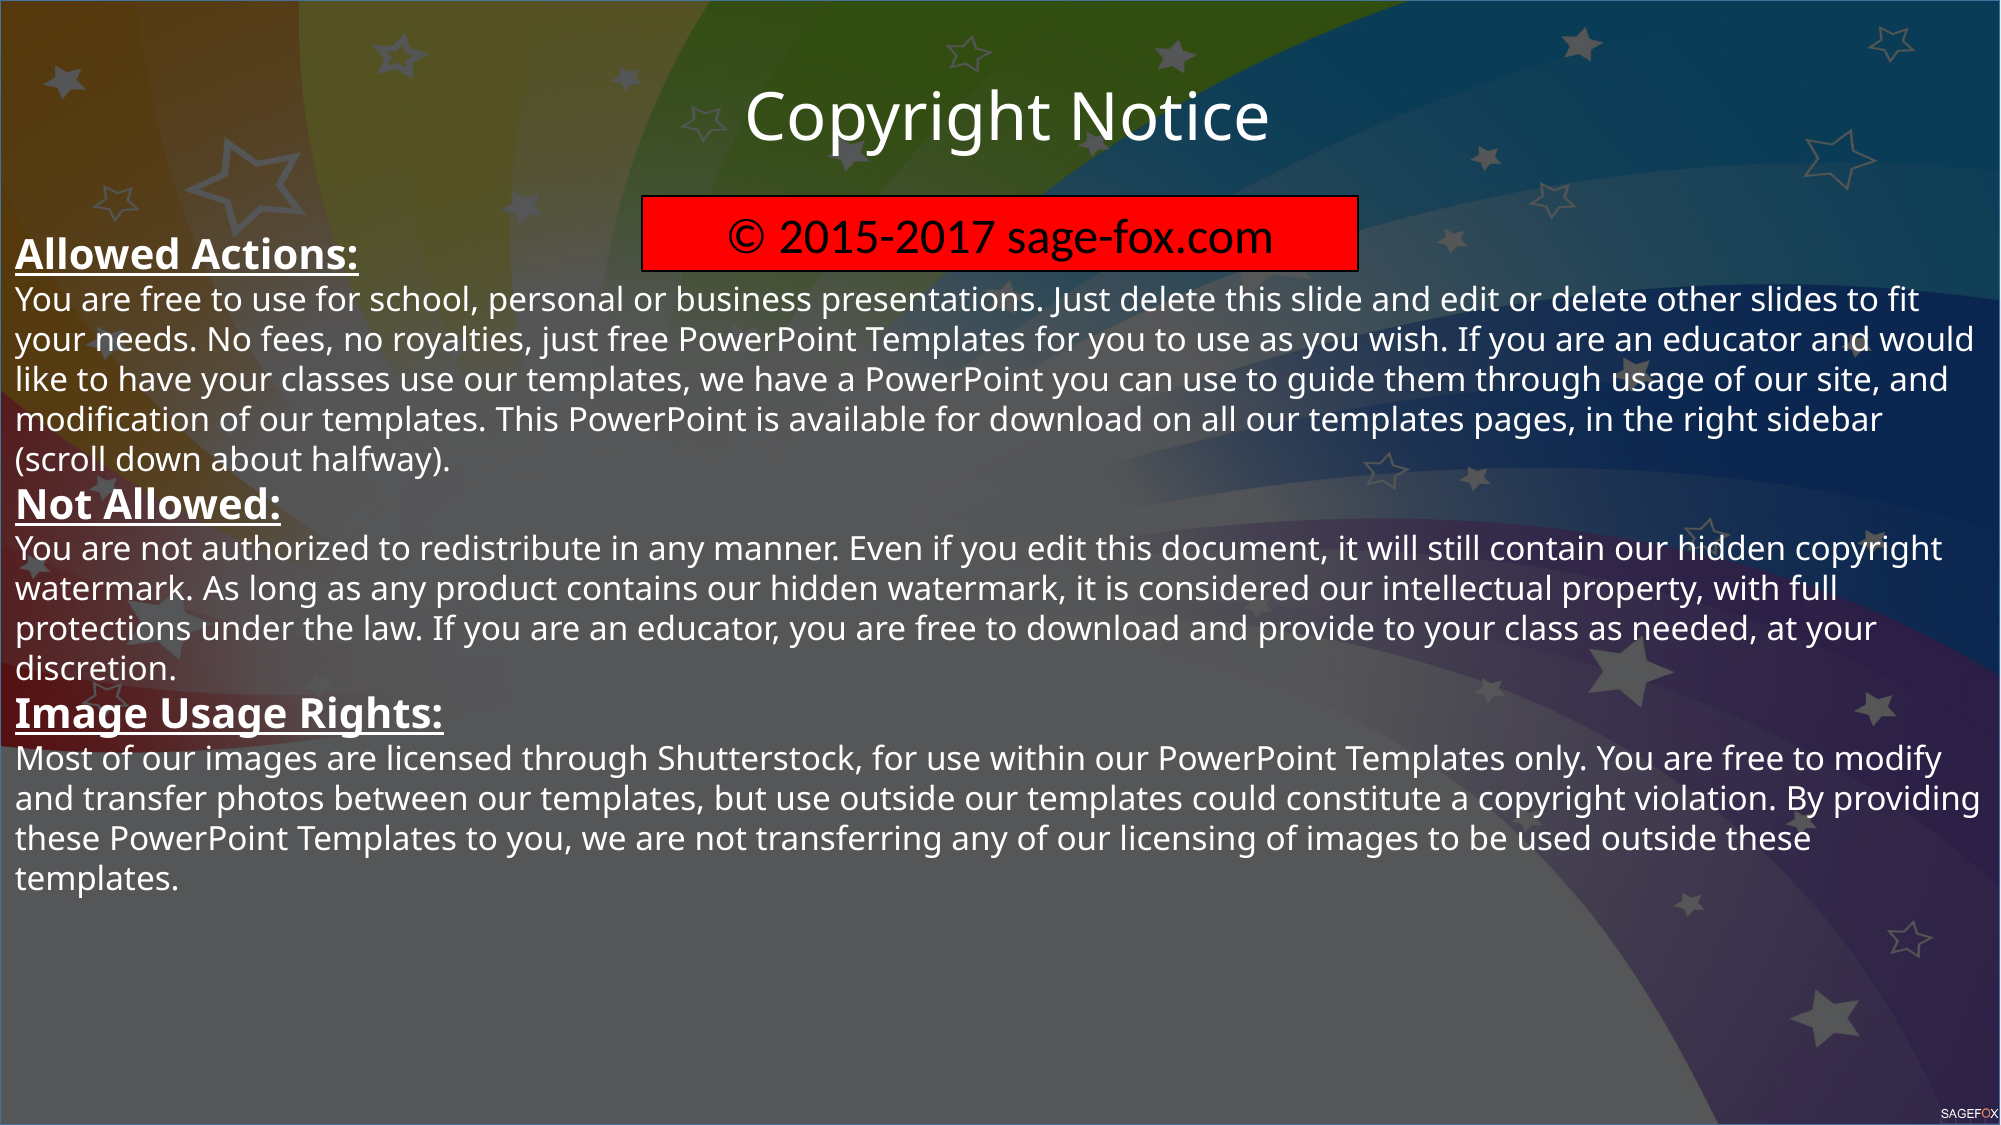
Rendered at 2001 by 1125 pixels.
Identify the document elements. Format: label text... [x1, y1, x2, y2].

text_box © 2015-2017 sage-fox.com [641, 196, 1358, 272]
text_box Allowed Actions: You are free to use for school, personal or business presentations. Just delete this slide and edit or delete other slides to fit your needs. No fees, no royalties, just free PowerPoint Templates for you to use as you wish. If you are an educator and would like to have your classes use our templates, we have a PowerPoint you can use to guide them through usage of our site, and modification of our templates. This PowerPoint is available for download on all our templates pages, in the right sidebar (scroll down about halfway). Not Allowed: You are not authorized to redistribute in any manner. Even if you edit this document, it will still contain our hidden copyright watermark. As long as any product contains our hidden watermark, it is considered our intellectual property, with full protections under the law. If you are an educator, you are free to download and provide to your class as needed, at your discretion. Image Usage Rights: Most of our images are licensed through Shutterstock, for use within our PowerPoint Templates only. You are free to modify and transfer photos between our templates, but use outside our templates could constitute a copyright violation. By providing these PowerPoint Templates to you, we are not transferring any of our licensing of images to be used outside these templates. [0, 0, 2000, 1125]
title Copyright Notice [493, 60, 1524, 178]
